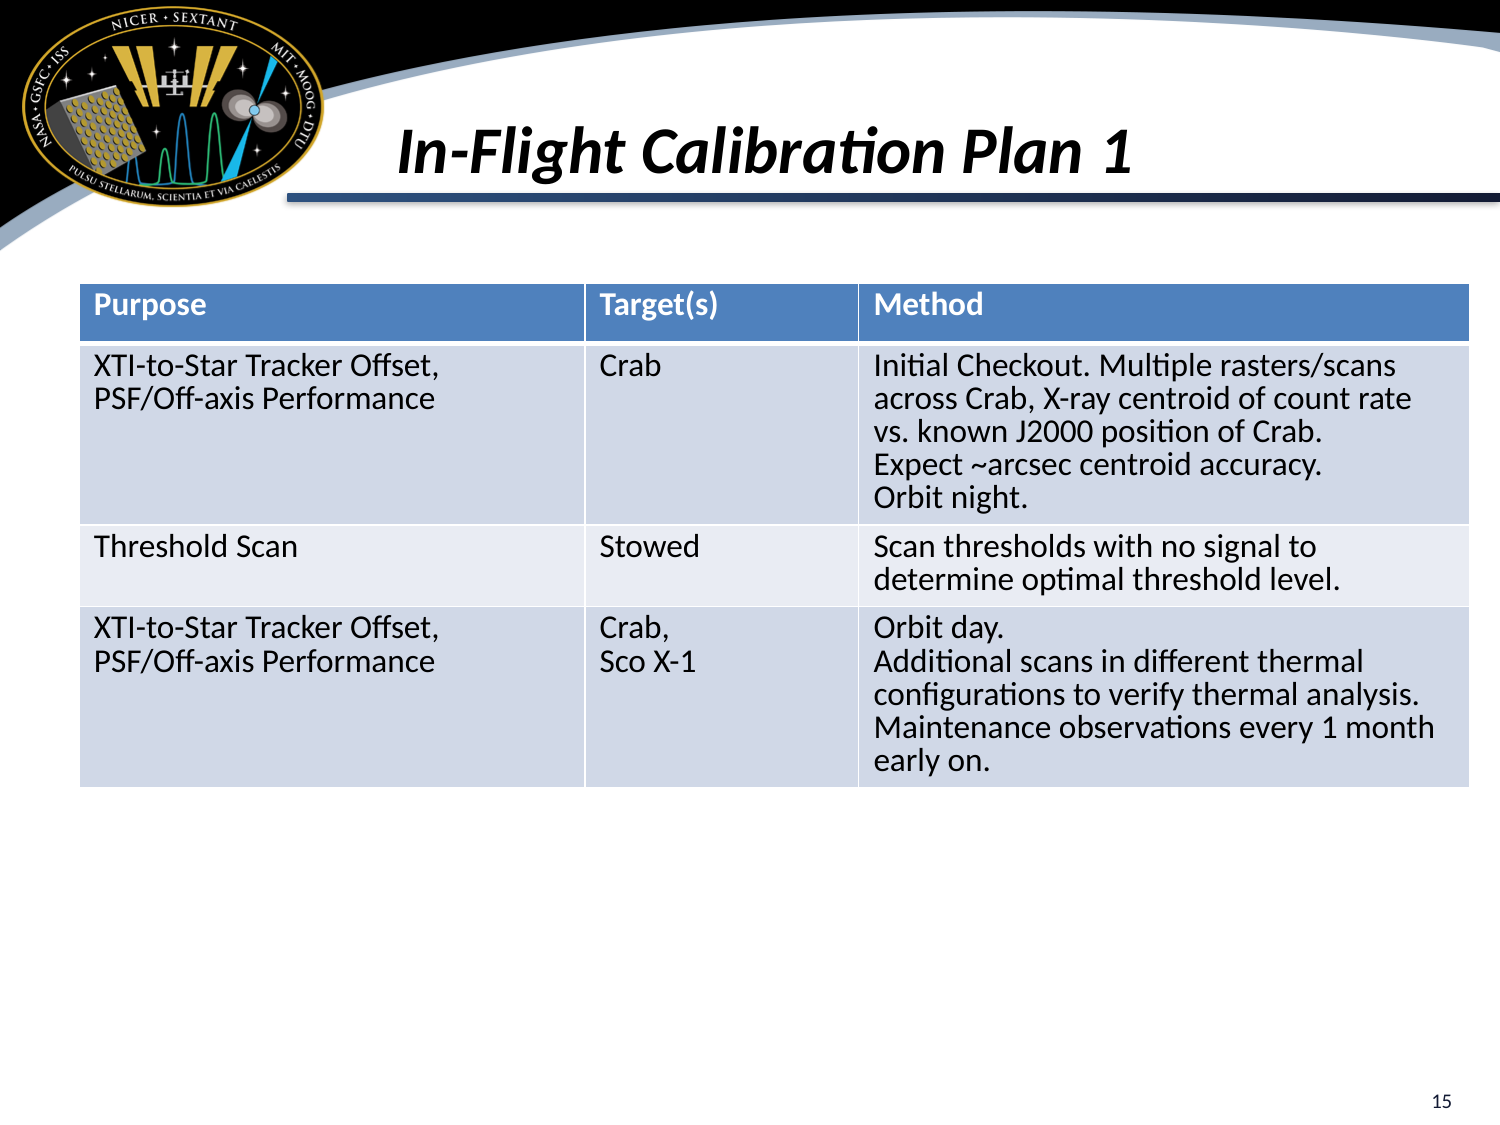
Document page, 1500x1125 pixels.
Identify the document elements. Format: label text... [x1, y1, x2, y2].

table_cell Orbit day. Additional scans in different thermal configurations to verify thermal analysis. Maintenance observations every 1 month early on. [859, 607, 1469, 787]
table_header Method [859, 284, 1469, 341]
table_cell Threshold Scan [80, 526, 584, 606]
table_cell XTI-to-Star Tracker Offset, PSF/Off-axis Performance [80, 607, 584, 787]
table_header Purpose [80, 284, 584, 341]
table_cell Scan thresholds with no signal to determine optimal threshold level. [859, 526, 1469, 606]
picture [0, 0, 1500, 1125]
title In-Flight Calibration Plan 1 [381, 88, 1425, 194]
table_header Target(s) [586, 284, 858, 341]
table_cell Crab, Sco X-1 [586, 607, 858, 787]
table_cell Initial Checkout. Multiple rasters/scans across Crab, X-ray centroid of count rate vs. known J2000 position of Crab. Expect ~arcsec centroid accuracy. Orbit night. [859, 346, 1469, 524]
table_cell Stowed [586, 526, 858, 606]
table_cell Crab [586, 346, 858, 524]
table_cell XTI-to-Star Tracker Offset, PSF/Off-axis Performance [80, 346, 584, 524]
